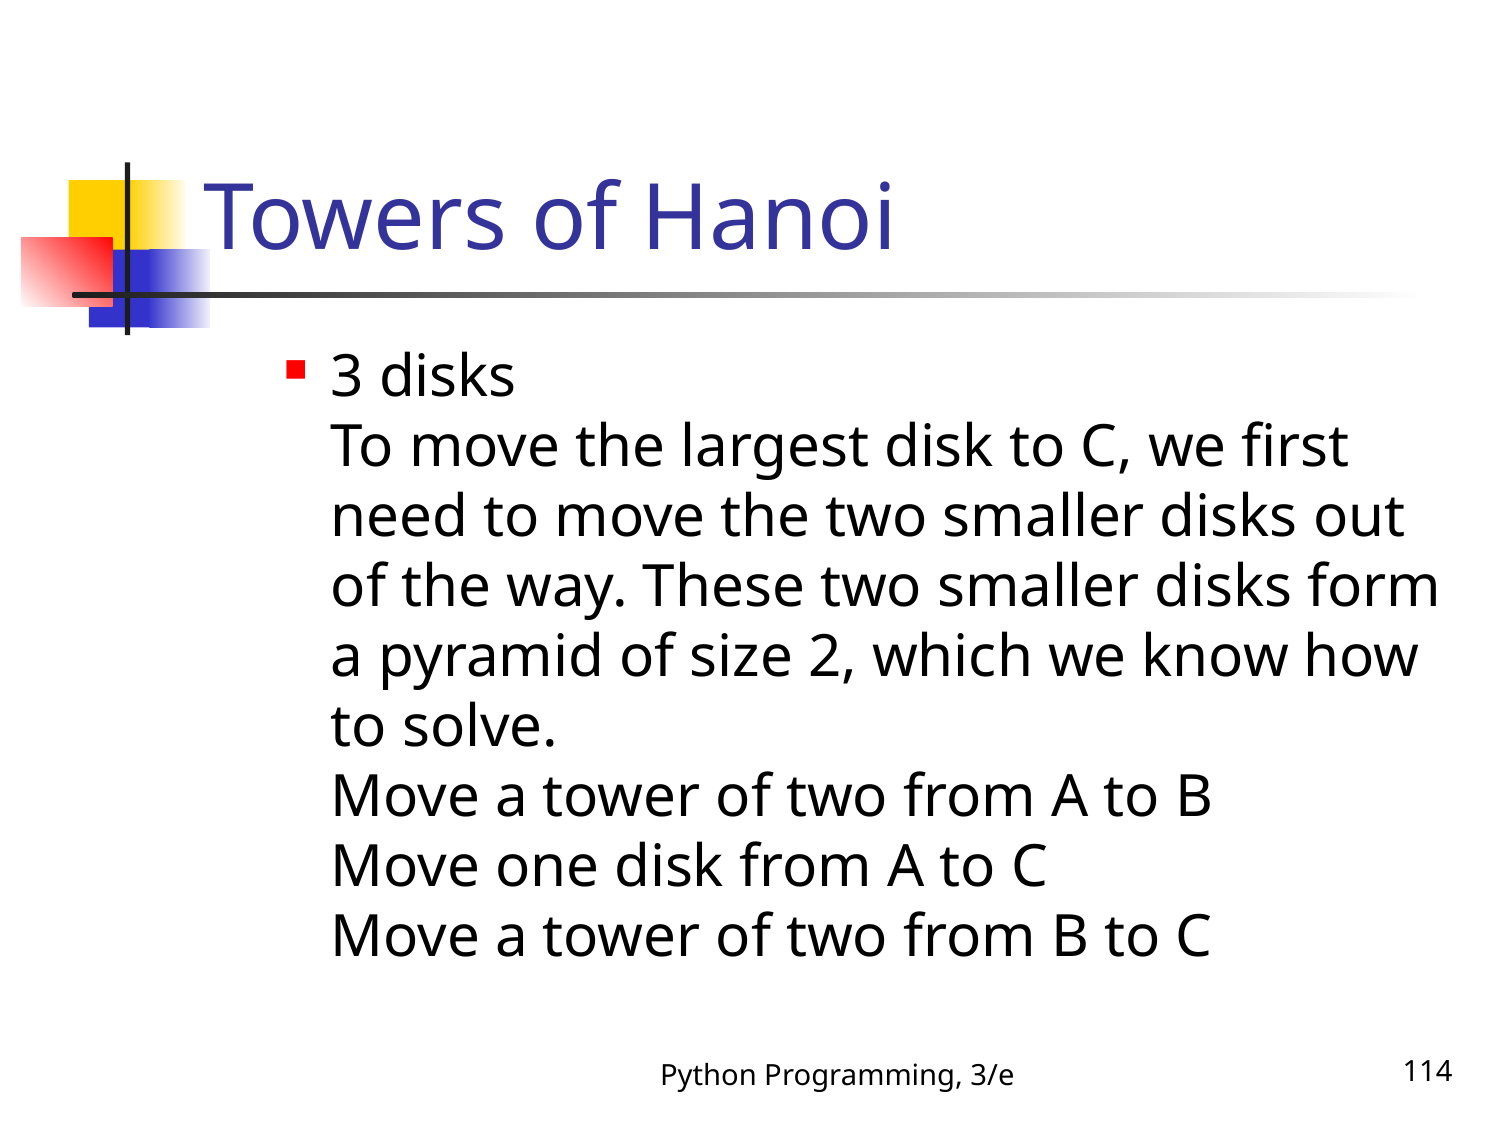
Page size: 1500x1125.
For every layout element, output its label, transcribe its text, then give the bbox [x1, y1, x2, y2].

footer Python Programming, 3/e [599, 1023, 1076, 1100]
title Towers of Hanoi [188, 35, 1468, 275]
slide_number 114 [1154, 1023, 1468, 1100]
list 3 disks To move the largest disk to C, we first need to move the two smaller disks out of the way. These two smaller disks form a pyramid of size 2, which we know how to solve. Move a tower of two from A to B Move one disk from A to C Move a tower of two from B to C [193, 331, 1469, 1006]
